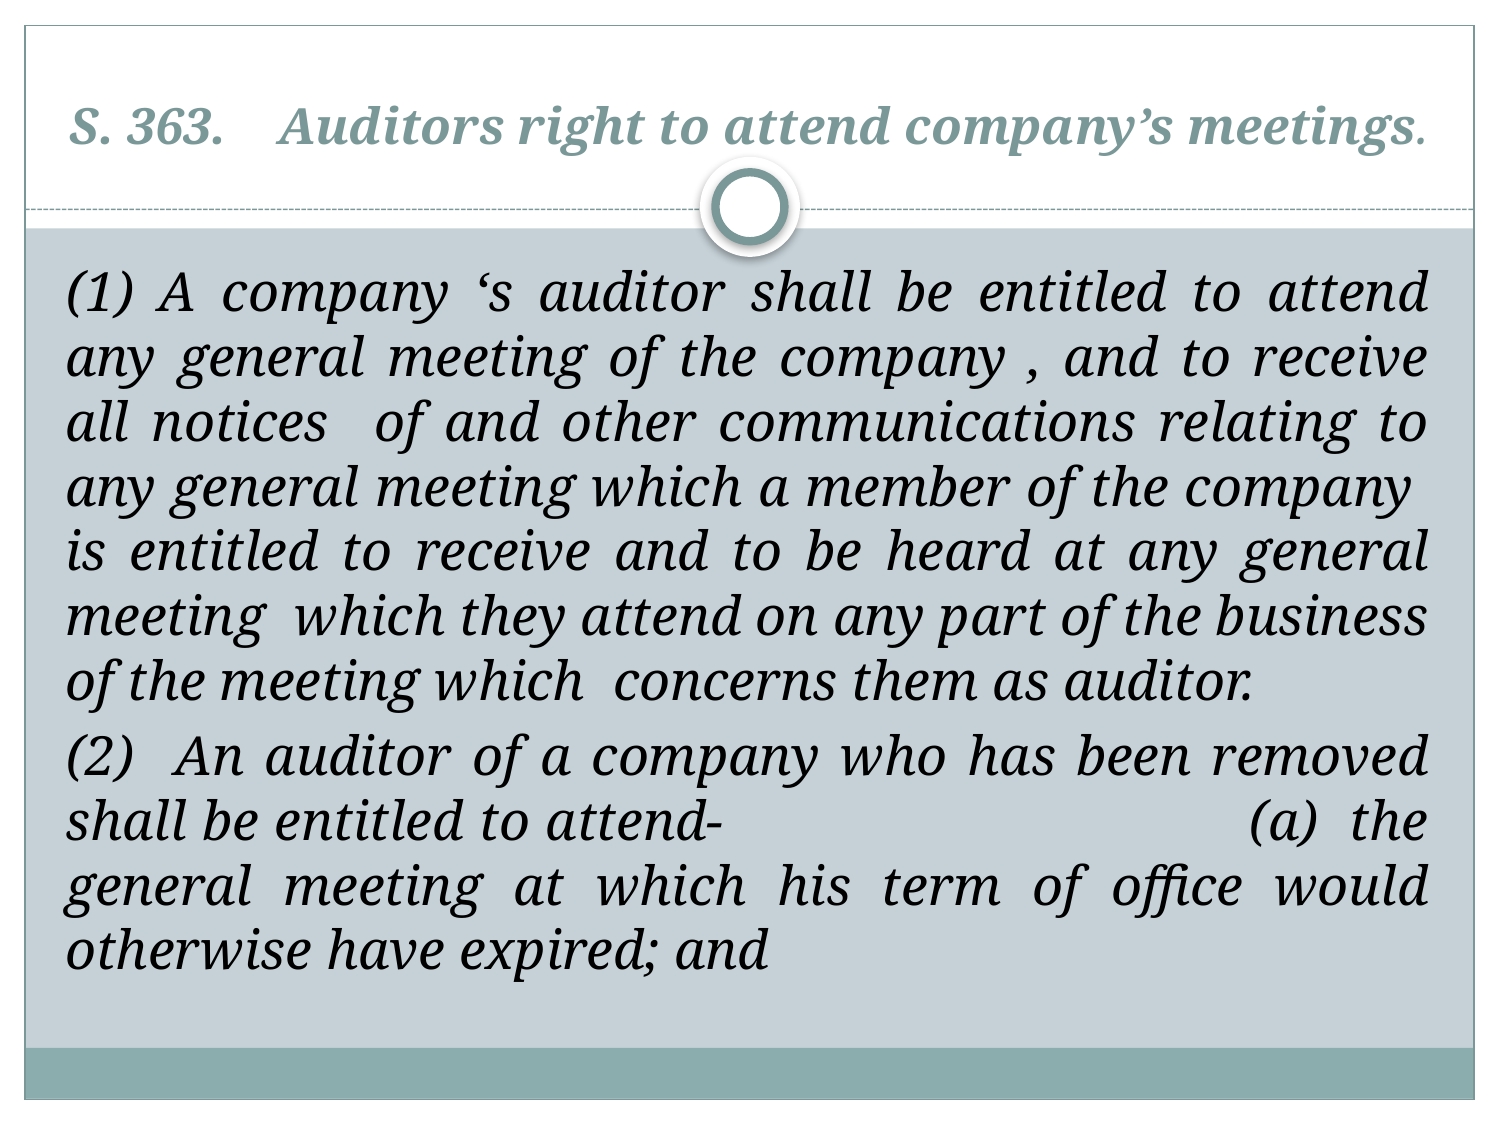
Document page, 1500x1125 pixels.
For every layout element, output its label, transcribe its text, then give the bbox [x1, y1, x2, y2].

list (1) A company ‘s auditor shall be entitled to attend any general meeting of the company , and to receive all notices of and other communications relating to any general meeting which a member of the company is entitled to receive and to be heard at any general meeting which they attend on any part of the business of the meeting which concerns them as auditor. (2) An auditor of a company who has been removed shall be entitled to attend- (a) the general meeting at which his term of office would otherwise have expired; and [49, 250, 1445, 1038]
title S. 363. Auditors right to attend company’s meetings. [49, 37, 1450, 162]
